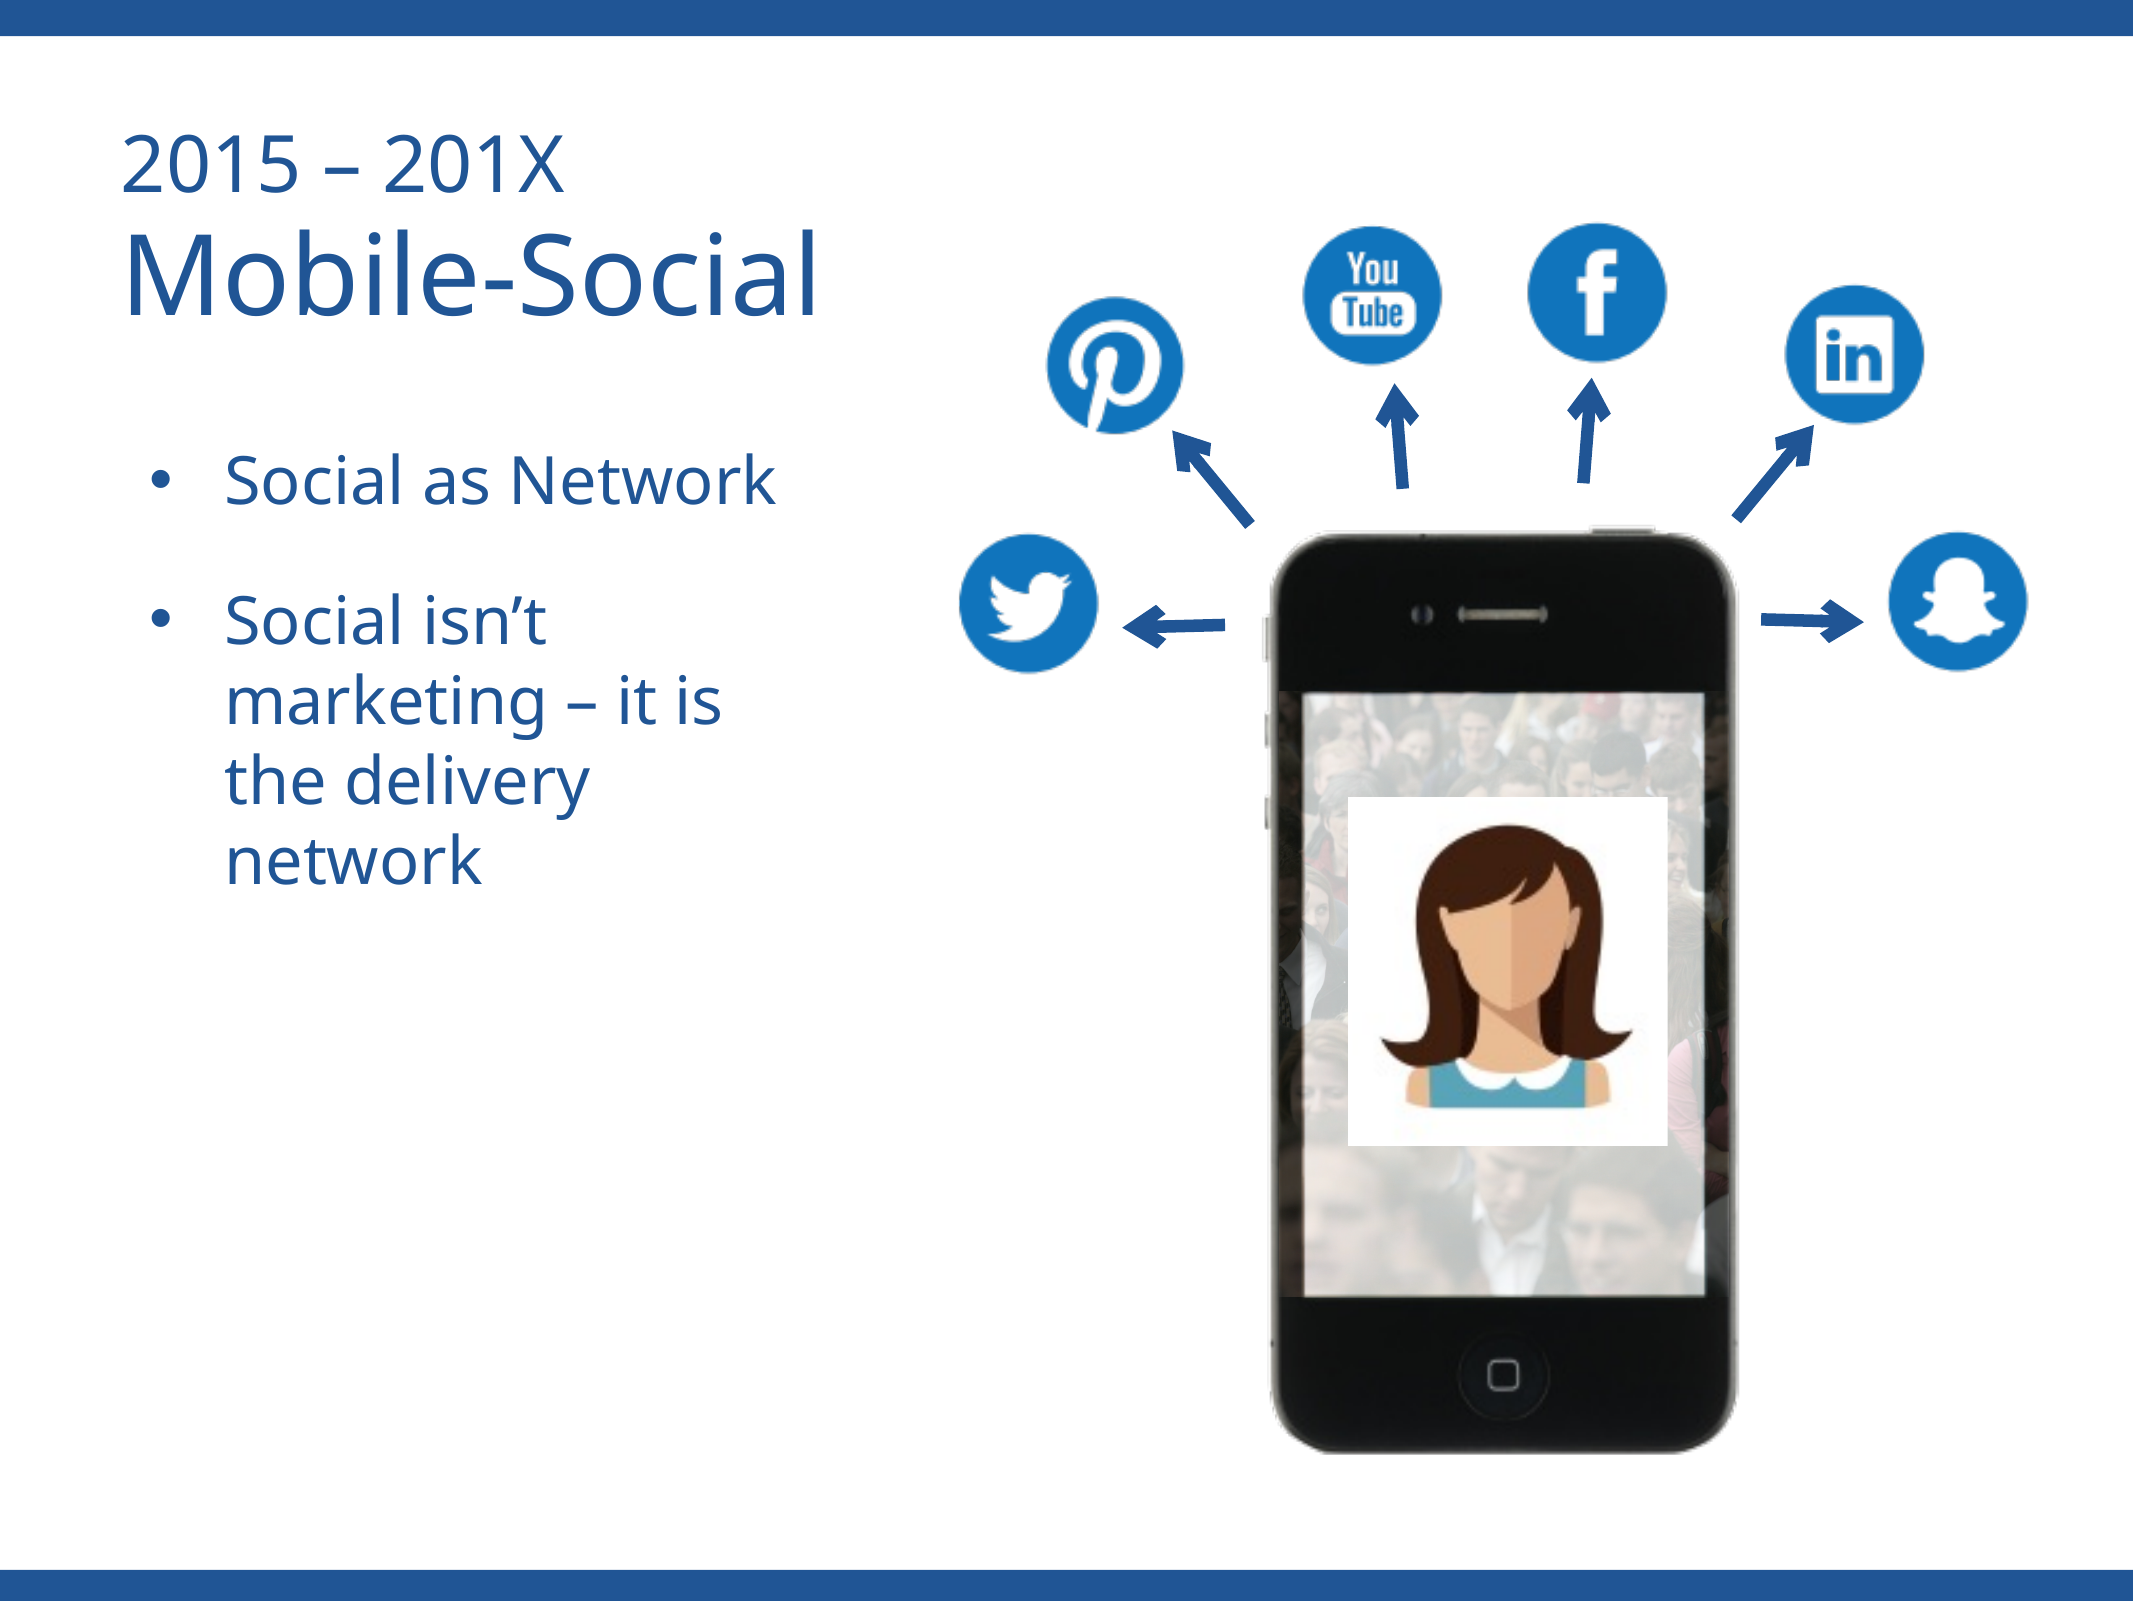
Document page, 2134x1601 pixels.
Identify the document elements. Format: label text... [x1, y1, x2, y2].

text_box 2015 – 201X Mobile-Social [106, 146, 2133, 471]
picture [941, 507, 1007, 687]
text_box Social as Network Social isn’t marketing – it is the delivery network [134, 471, 825, 1400]
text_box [1171, 704, 1837, 1490]
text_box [1007, 196, 2056, 704]
